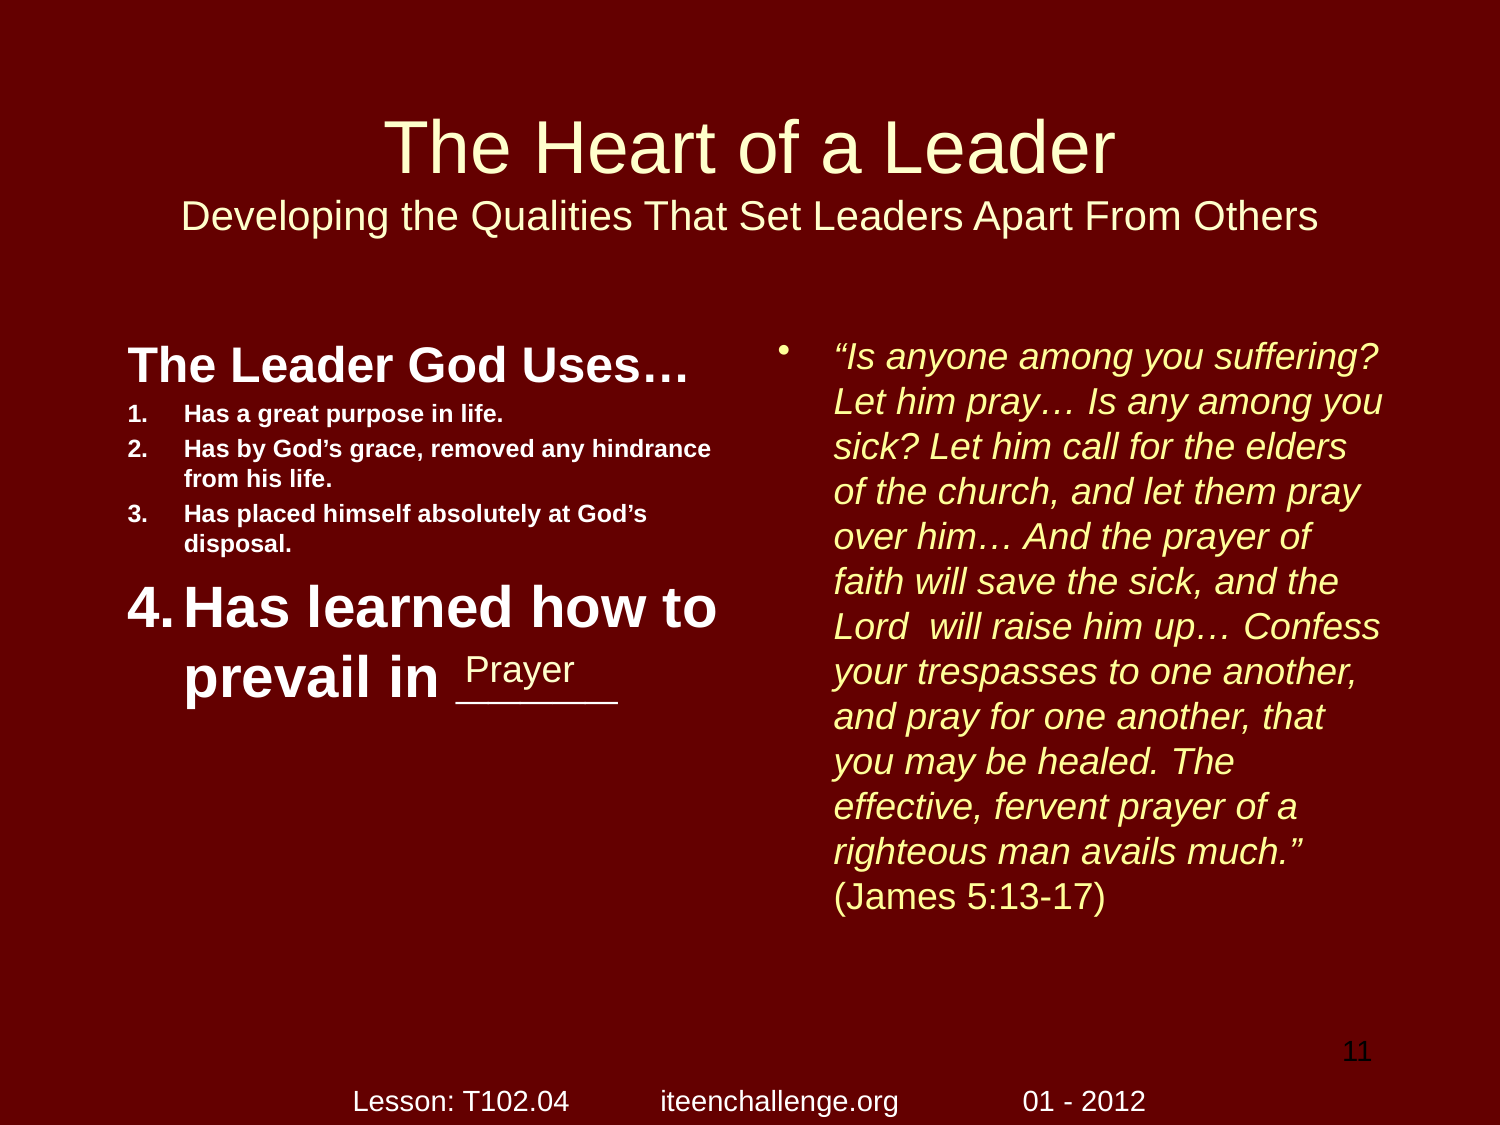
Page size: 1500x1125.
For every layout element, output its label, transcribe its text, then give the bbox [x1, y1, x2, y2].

list “Is anyone among you suffering? Let him pray… Is any among you sick? Let him call for the elders of the church, and let them pray over him… And the prayer of faith will save the sick, and the Lord will raise him up… Confess your trespasses to one another, and pray for one another, that you may be healed. The effective, fervent prayer of a righteous man avails much.” (James 5:13-17) [762, 324, 1400, 1000]
list The Leader God Uses… Has a great purpose in life. Has by God’s grace, removed any hindrance from his life. Has placed himself absolutely at God’s disposal. Has learned how to prevail in _____ [112, 324, 738, 1000]
slide_number 11 [1074, 1024, 1388, 1101]
footer Lesson: T102.04 iteenchallenge.org 01 - 2012 [324, 1074, 1176, 1125]
text_box Prayer [449, 637, 675, 698]
title The Heart of a Leader Developing the Qualities That Set Leaders Apart From Others [112, 75, 1388, 263]
